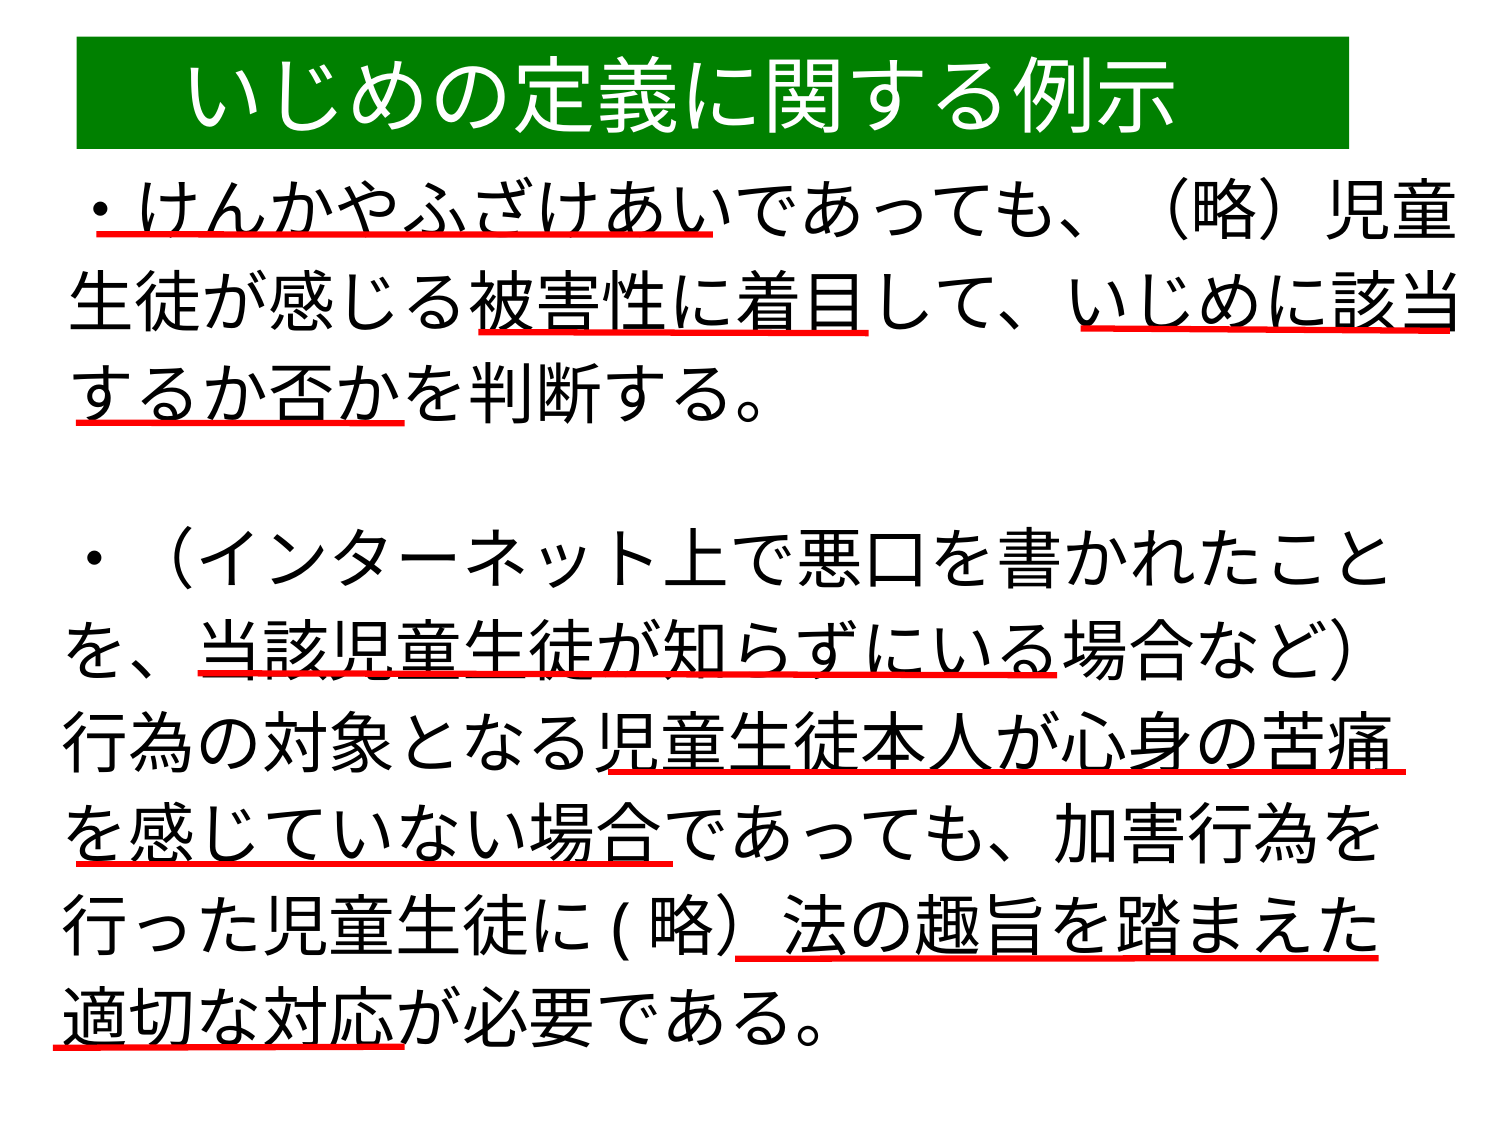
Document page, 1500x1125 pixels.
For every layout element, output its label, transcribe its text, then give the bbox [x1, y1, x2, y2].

text_box ・けんかやふざけあいであっても、（略）児童生徒が感じる被害性に着目して、いじめに該当するか否かを判断する。 [53, 148, 1500, 611]
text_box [197, 672, 1058, 676]
text_box いじめの定義に関する例示 [75, 34, 1351, 148]
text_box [1080, 328, 1451, 332]
text_box ・（インターネット上で悪口を書かれたことを、当該児童生徒が知らずにいる場合など）行為の対象となる児童生徒本人が心身の苦痛を感じていない場合であっても、加害行為を行った児童生徒に(略）法の趣旨を踏まえた適切な対応が必要である。 [47, 498, 1424, 1063]
